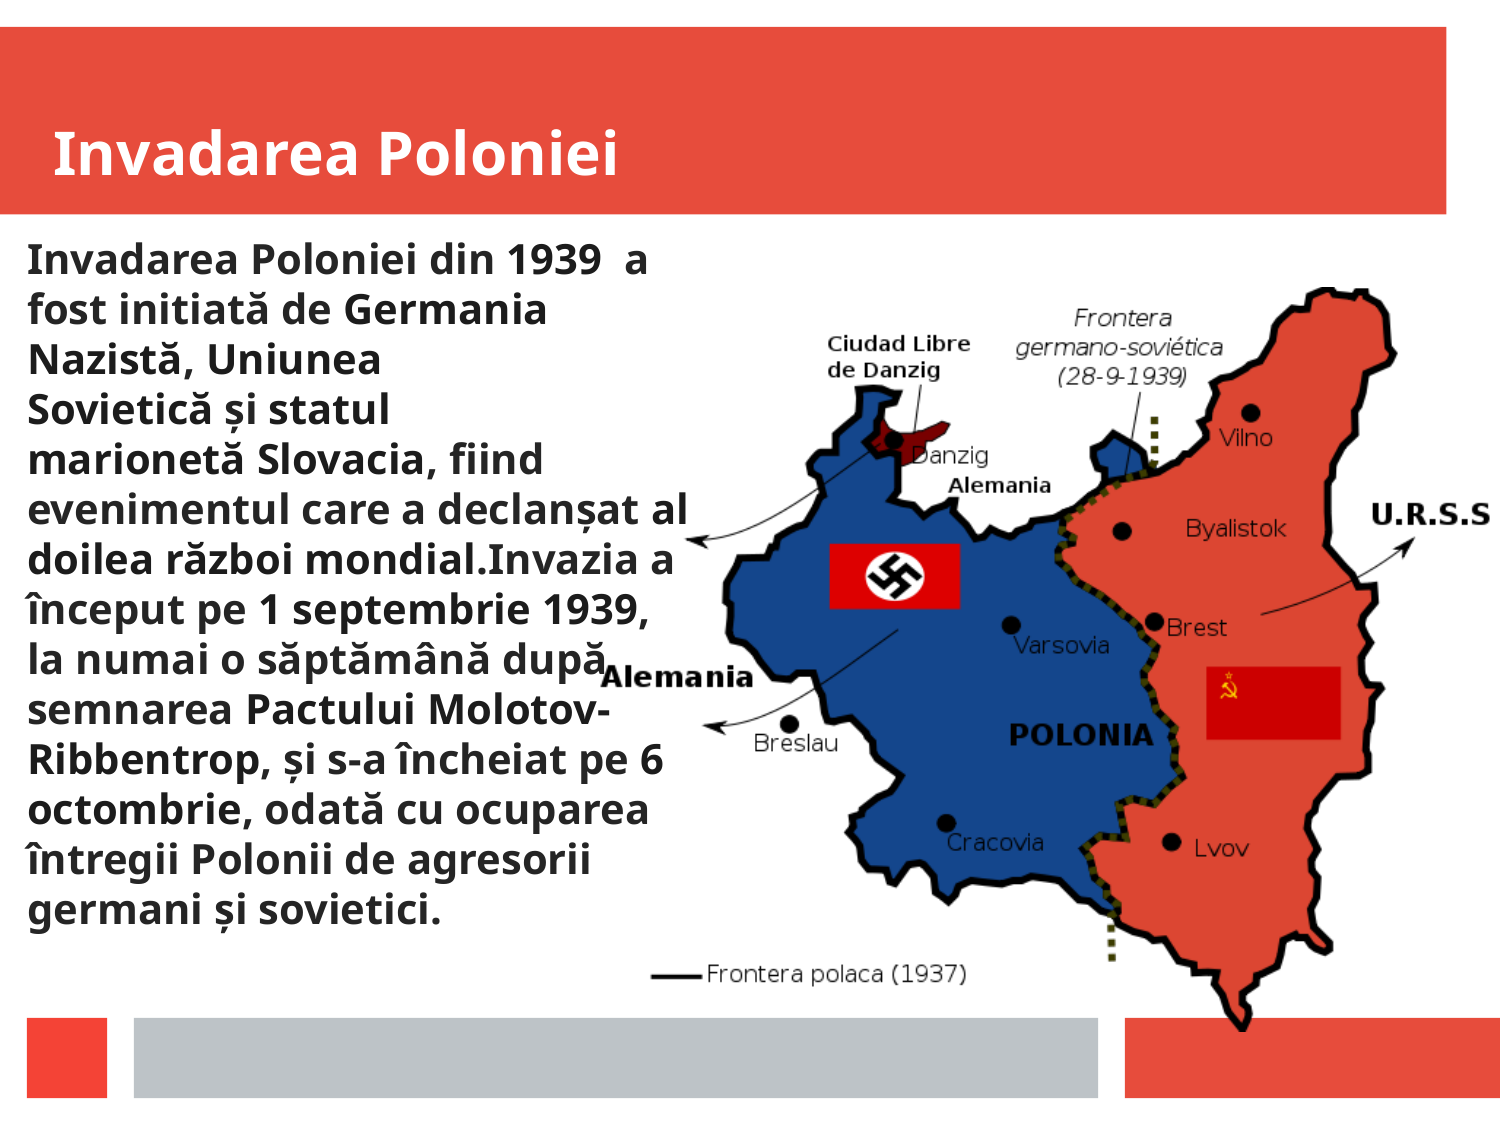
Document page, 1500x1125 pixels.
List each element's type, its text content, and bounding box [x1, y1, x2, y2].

text_box Invadarea Poloniei [53, 53, 1447, 188]
picture [592, 287, 1500, 1032]
text_box Invadarea Poloniei din 1939 a fost initiată de Germania Nazistă, Uniunea Sovietică și statul marionetă Slovacia, fiind evenimentul care a declanșat al doilea război mondial.Invazia a început pe 1 septembrie 1939, la numai o săptămână după semnarea Pactului Molotov-Ribbentrop, și s-a încheiat pe 6 octombrie, odată cu ocuparea întregii Polonii de agresorii germani și sovietici. [27, 232, 694, 930]
